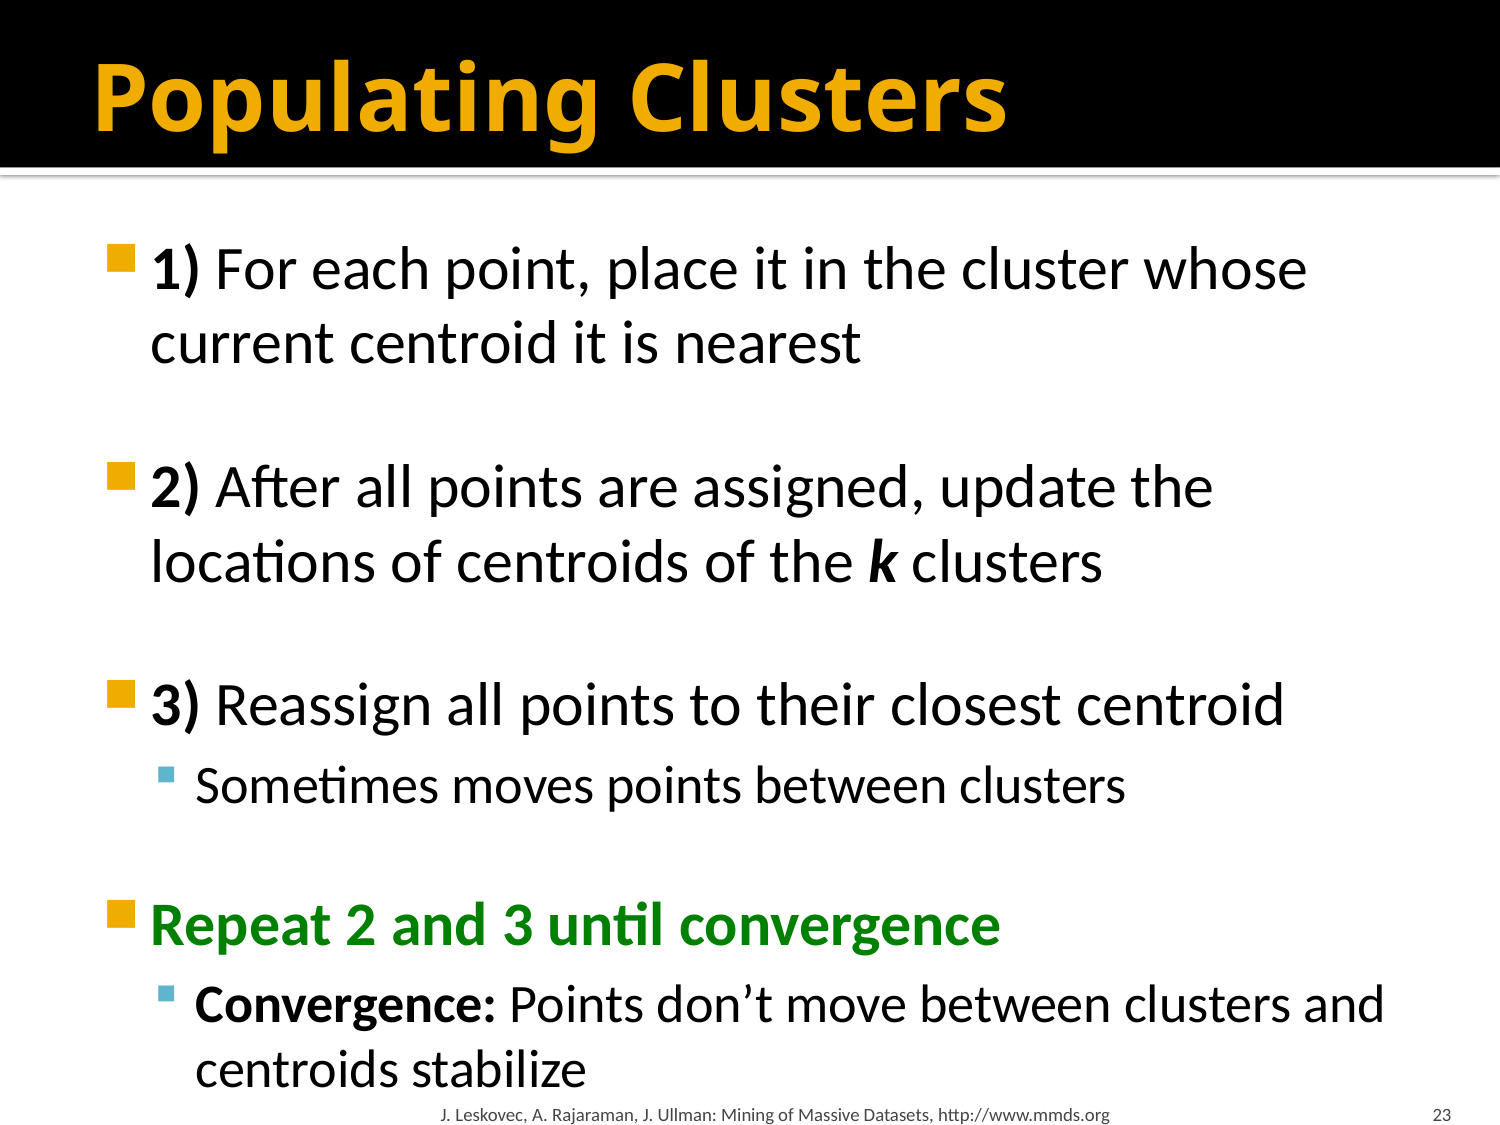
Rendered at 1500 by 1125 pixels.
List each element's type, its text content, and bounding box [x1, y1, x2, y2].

list 1) For each point, place it in the cluster whose current centroid it is nearest 2) After all points are assigned, update the locations of centroids of the k clusters 3) Reassign all points to their closest centroid Sometimes moves points between clusters Repeat 2 and 3 until convergence Convergence: Points don’t move between clusters and centroids stabilize [75, 212, 1463, 1113]
slide_number 23 [1345, 1080, 1467, 1125]
footer J. Leskovec, A. Rajaraman, J. Ullman: Mining of Massive Datasets, http://www.mmds.org [433, 1080, 1337, 1125]
title Populating Clusters [75, 12, 1425, 175]
